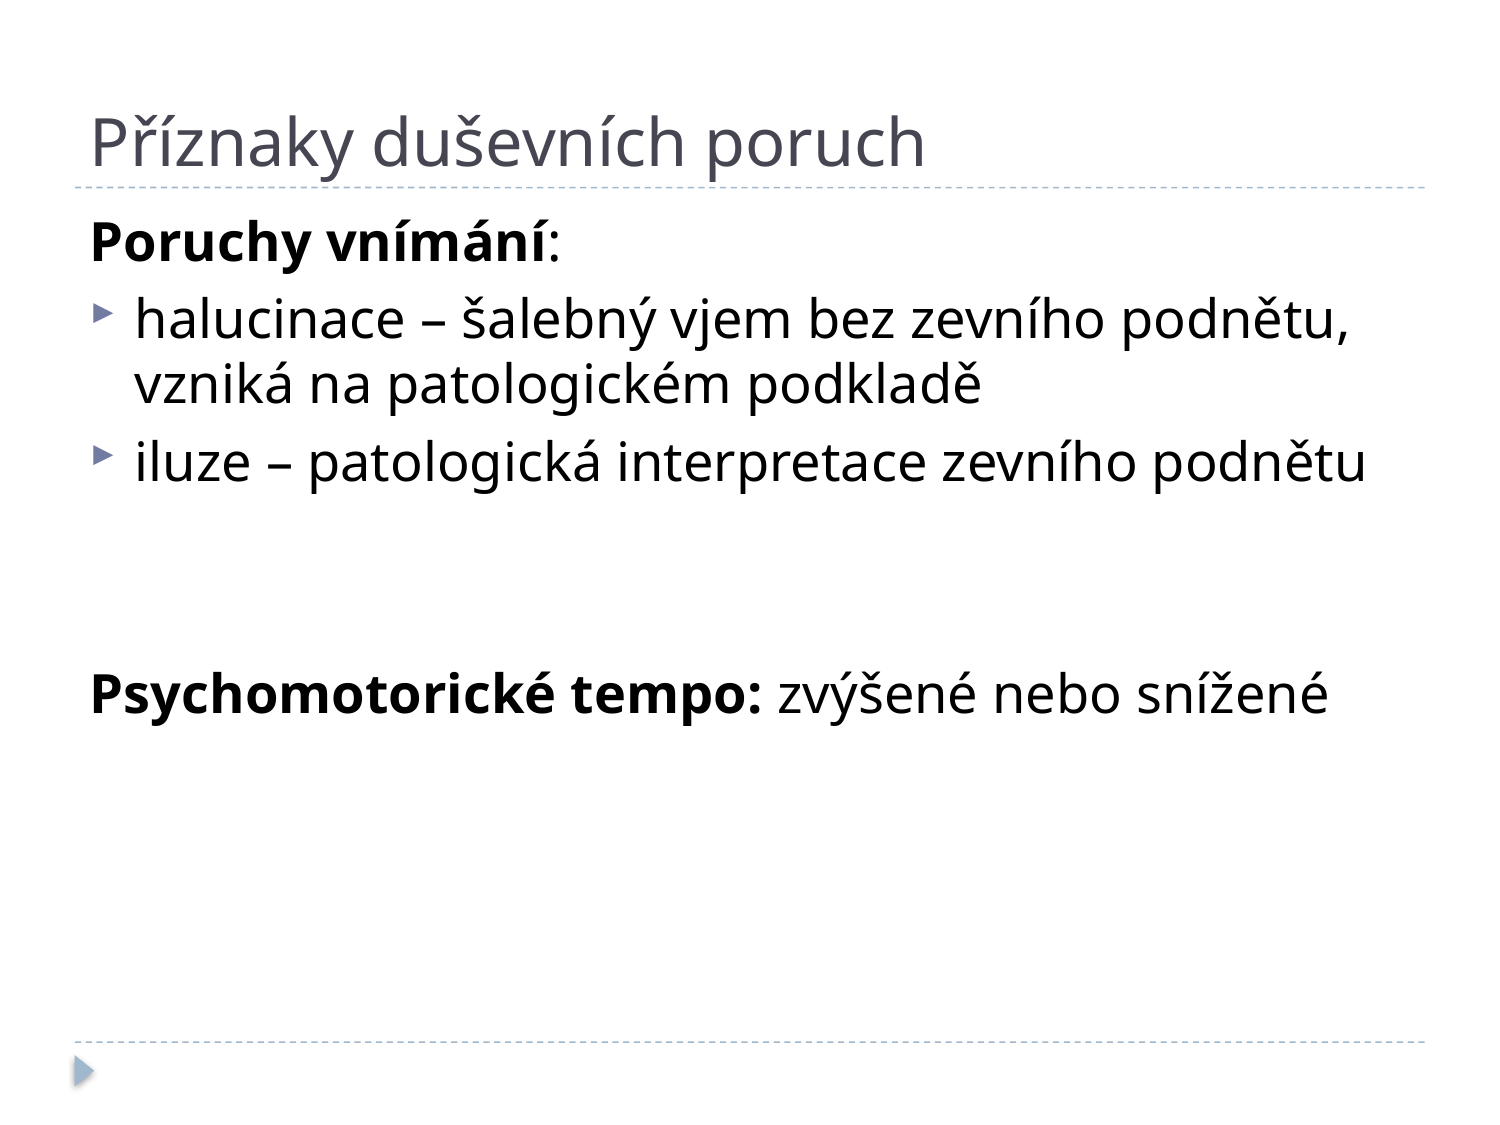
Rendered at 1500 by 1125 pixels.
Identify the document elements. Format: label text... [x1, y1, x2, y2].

list Poruchy vnímání: halucinace – šalebný vjem bez zevního podnětu, vzniká na patologickém podkladě iluze – patologická interpretace zevního podnětu Psychomotorické tempo: zvýšené nebo snížené [75, 200, 1425, 1010]
title Příznaky duševních poruch [75, 24, 1425, 188]
